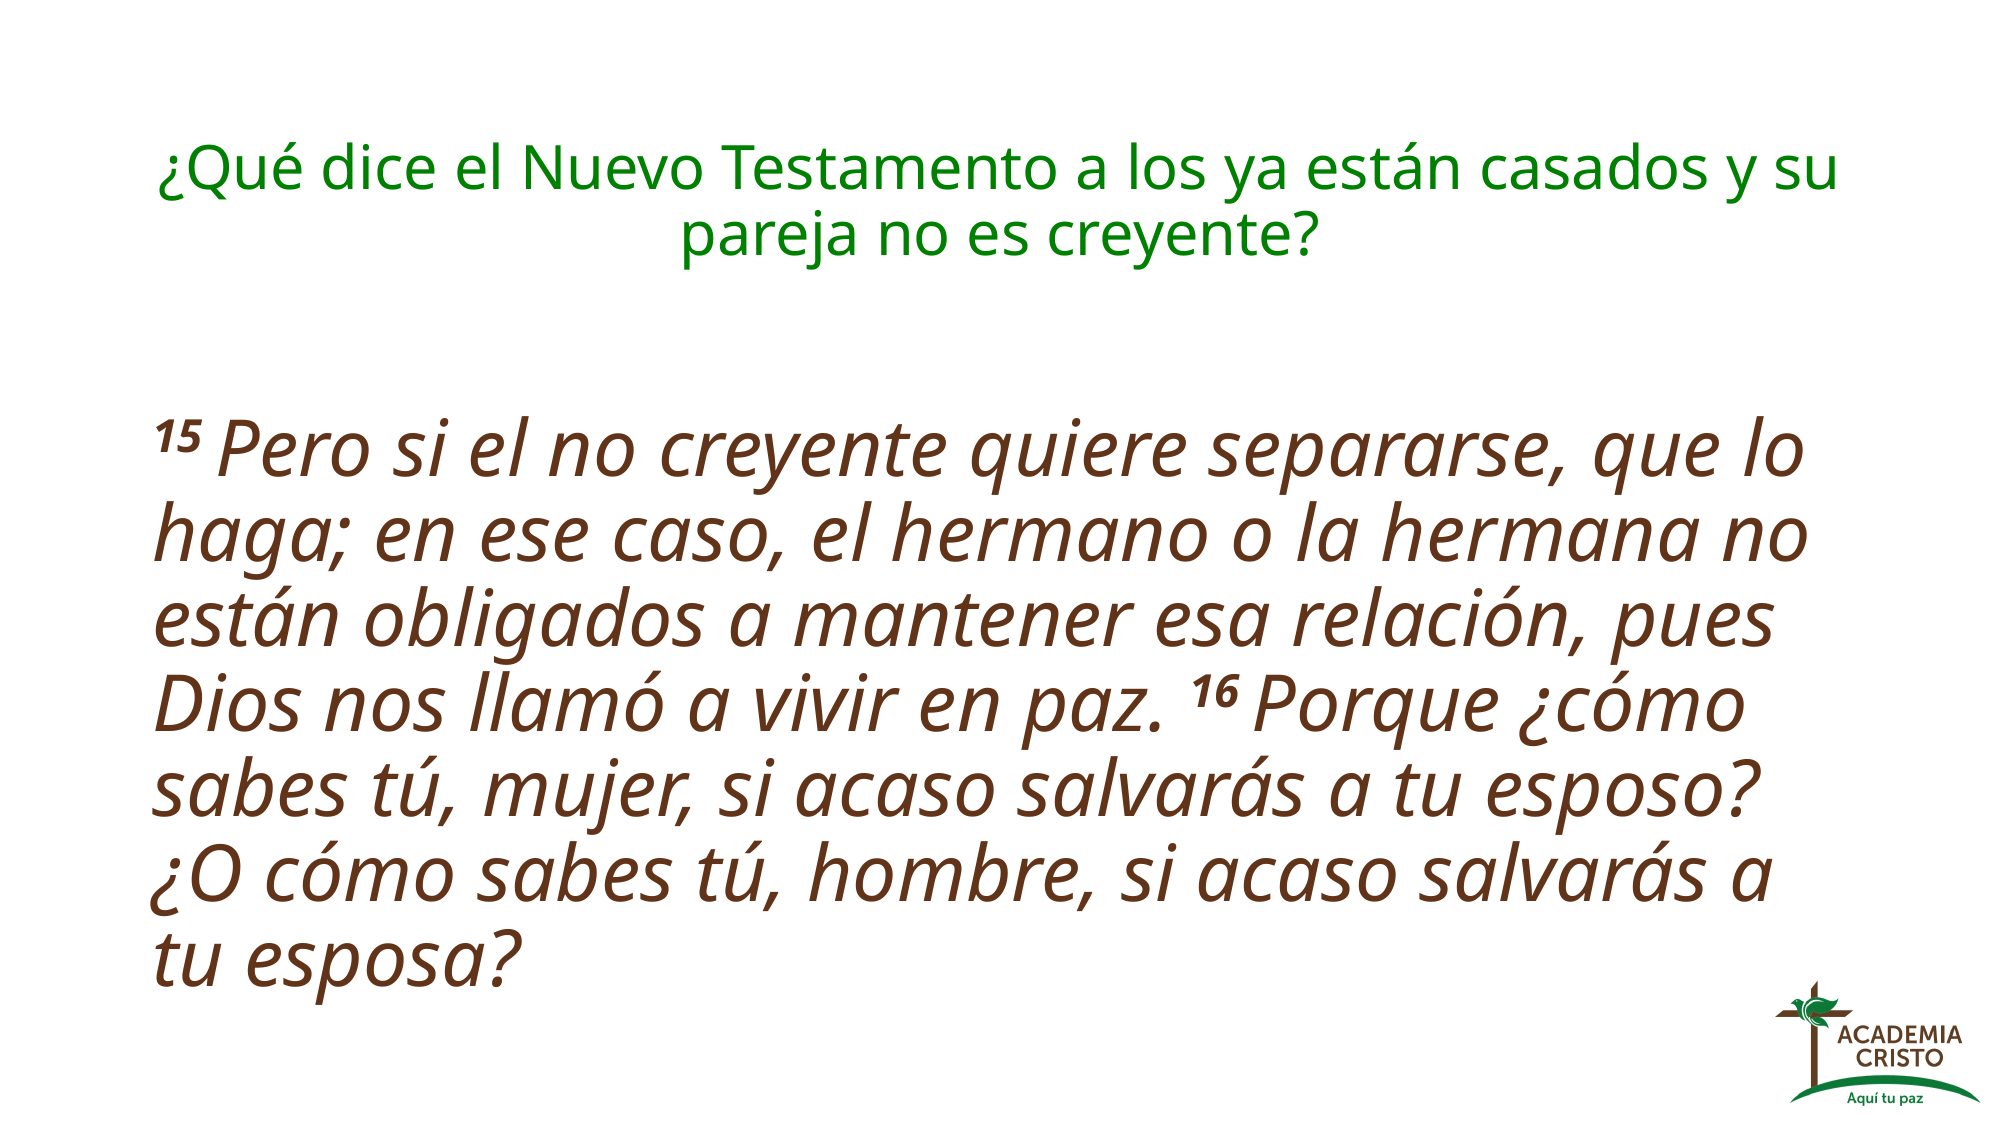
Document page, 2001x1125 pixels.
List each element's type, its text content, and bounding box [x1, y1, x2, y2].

list 15 Pero si el no creyente quiere separarse, que lo haga; en ese caso, el hermano o la hermana no están obligados a mantener esa relación, pues Dios nos llamó a vivir en paz. 16 Porque ¿cómo sabes tú, mujer, si acaso salvarás a tu esposo? ¿O cómo sabes tú, hombre, si acaso salvarás a tu esposa? [137, 400, 1863, 1014]
title ¿Qué dice el Nuevo Testamento a los ya están casados y su pareja no es creyente? [137, 128, 1863, 278]
picture [1759, 972, 2000, 1125]
